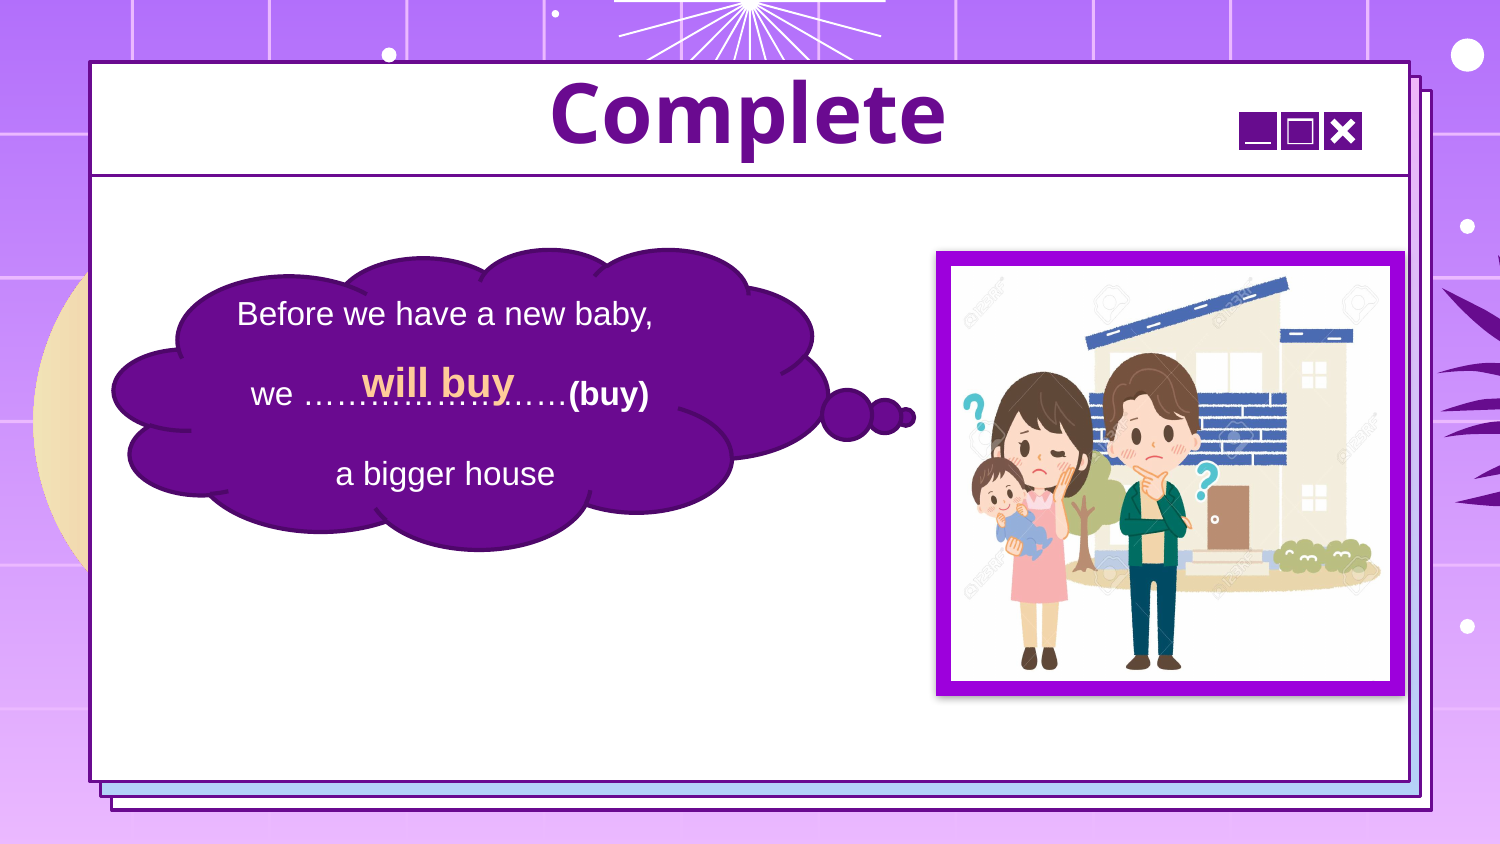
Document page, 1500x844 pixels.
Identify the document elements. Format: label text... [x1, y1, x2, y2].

title Complete [88, 68, 1409, 152]
text_box will buy [347, 348, 573, 413]
picture [950, 265, 1391, 682]
text_box Before we have a new baby, we ……………………(buy) a bigger house [111, 247, 917, 553]
